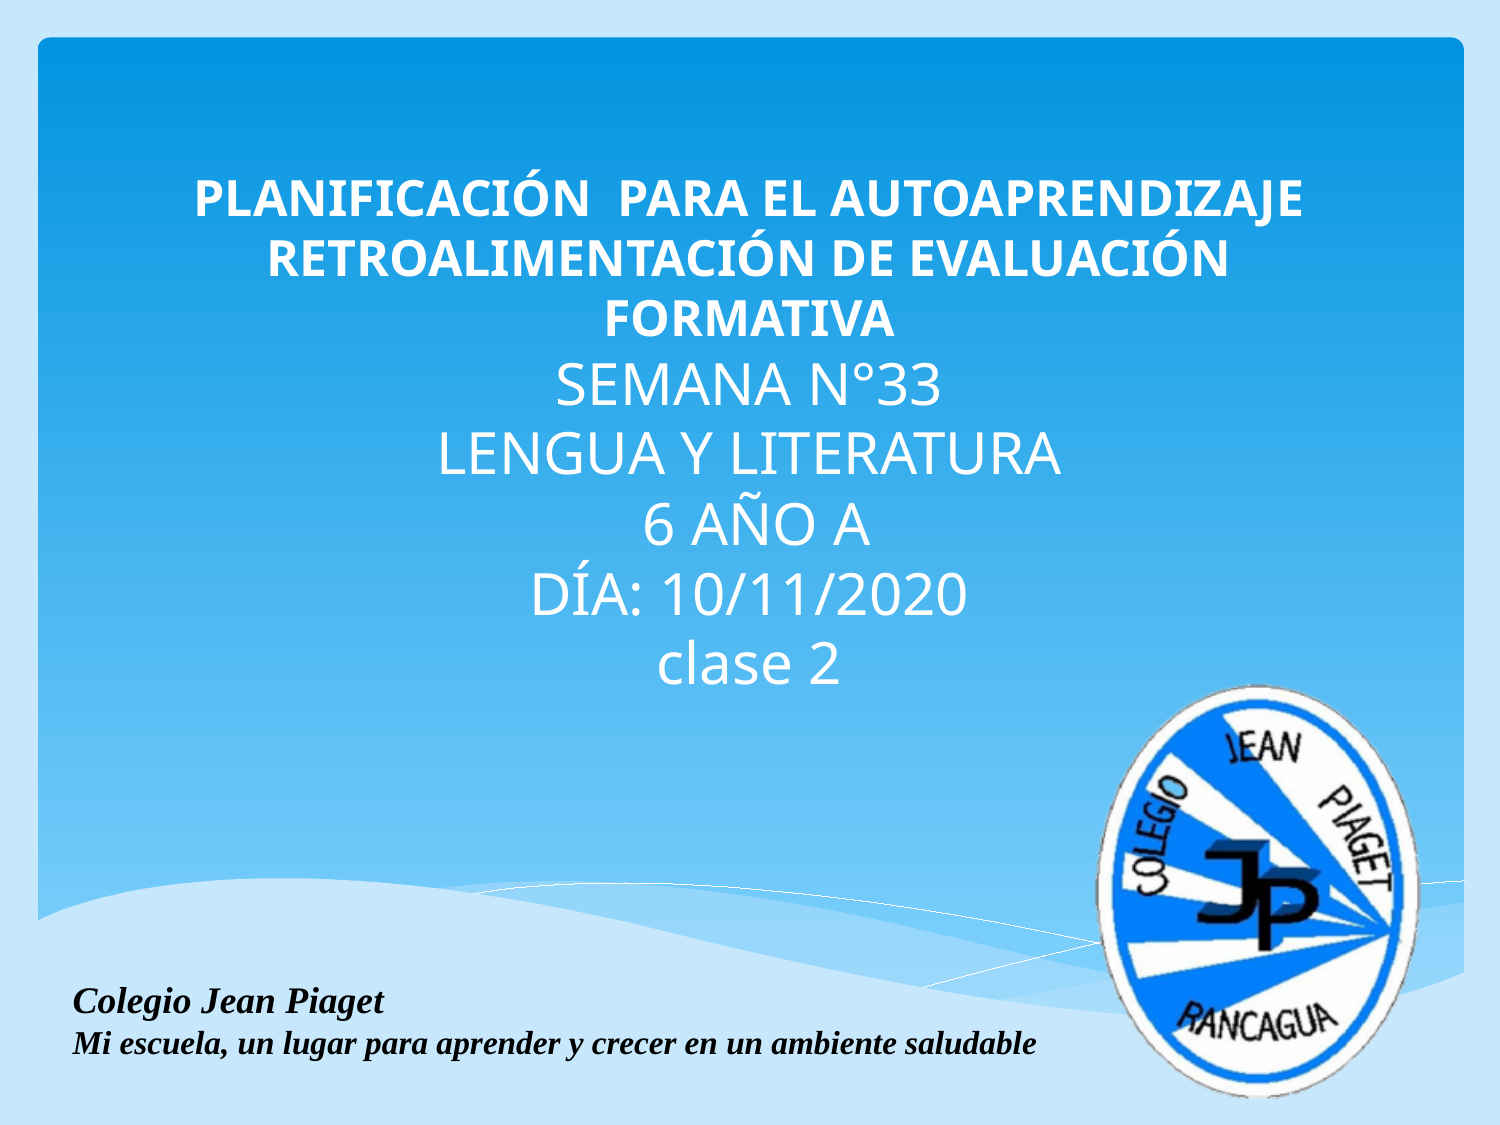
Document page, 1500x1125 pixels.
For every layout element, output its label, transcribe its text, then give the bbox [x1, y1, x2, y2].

text_box [0, 0, 1500, 75]
picture [1021, 680, 1500, 1105]
text_box Colegio Jean Piaget Mi escuela, un lugar para aprender y crecer en un ambiente saludable [57, 968, 1015, 1069]
title PLANIFICACIÓN PARA EL AUTOAPRENDIZAJE RETROALIMENTACIÓN DE EVALUACIÓN FORMATIVA SEMANA N°33 LENGUA Y LITERATURA 6 AÑO A DÍA: 10/11/2020 clase 2 [123, 125, 1375, 705]
